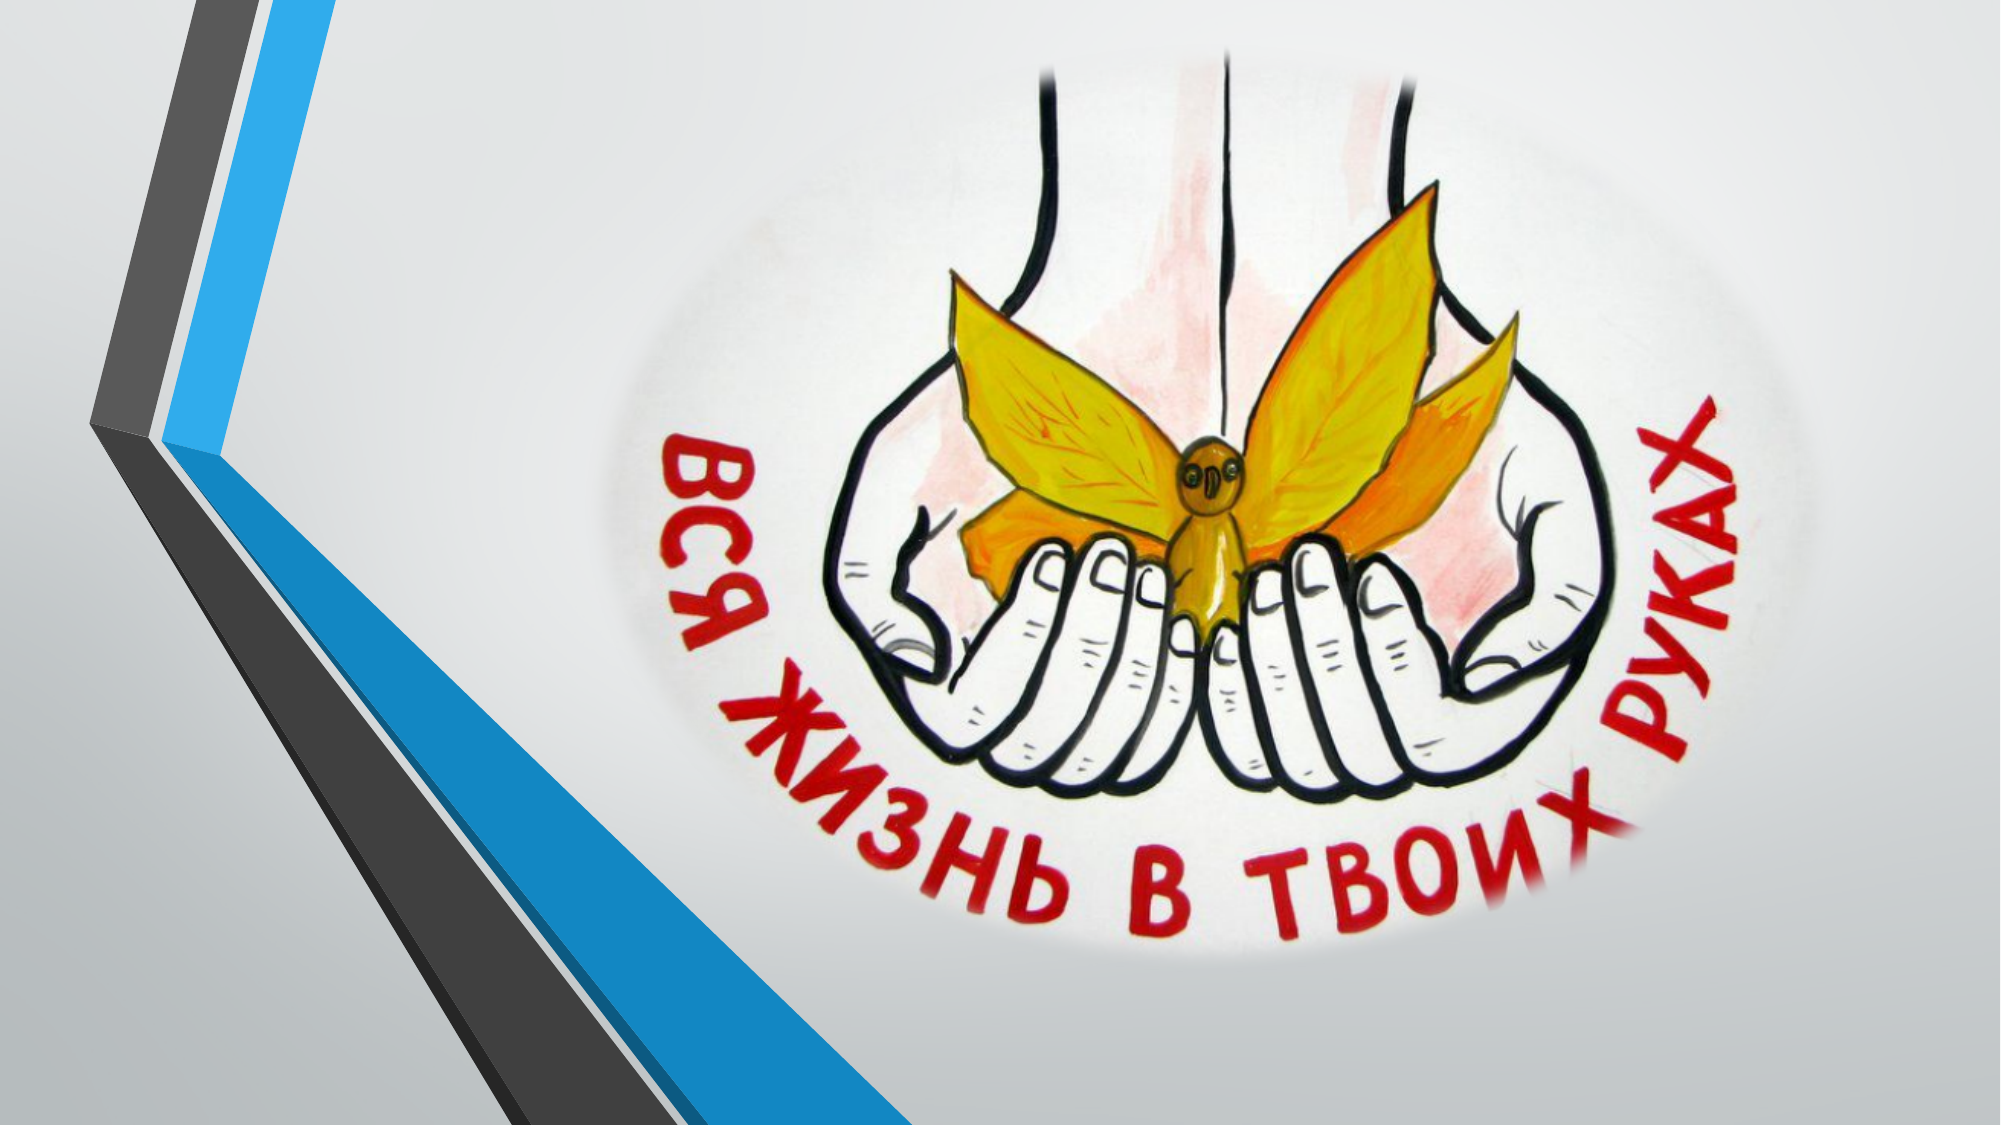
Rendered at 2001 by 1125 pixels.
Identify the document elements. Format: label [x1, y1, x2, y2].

picture [585, 44, 1836, 973]
